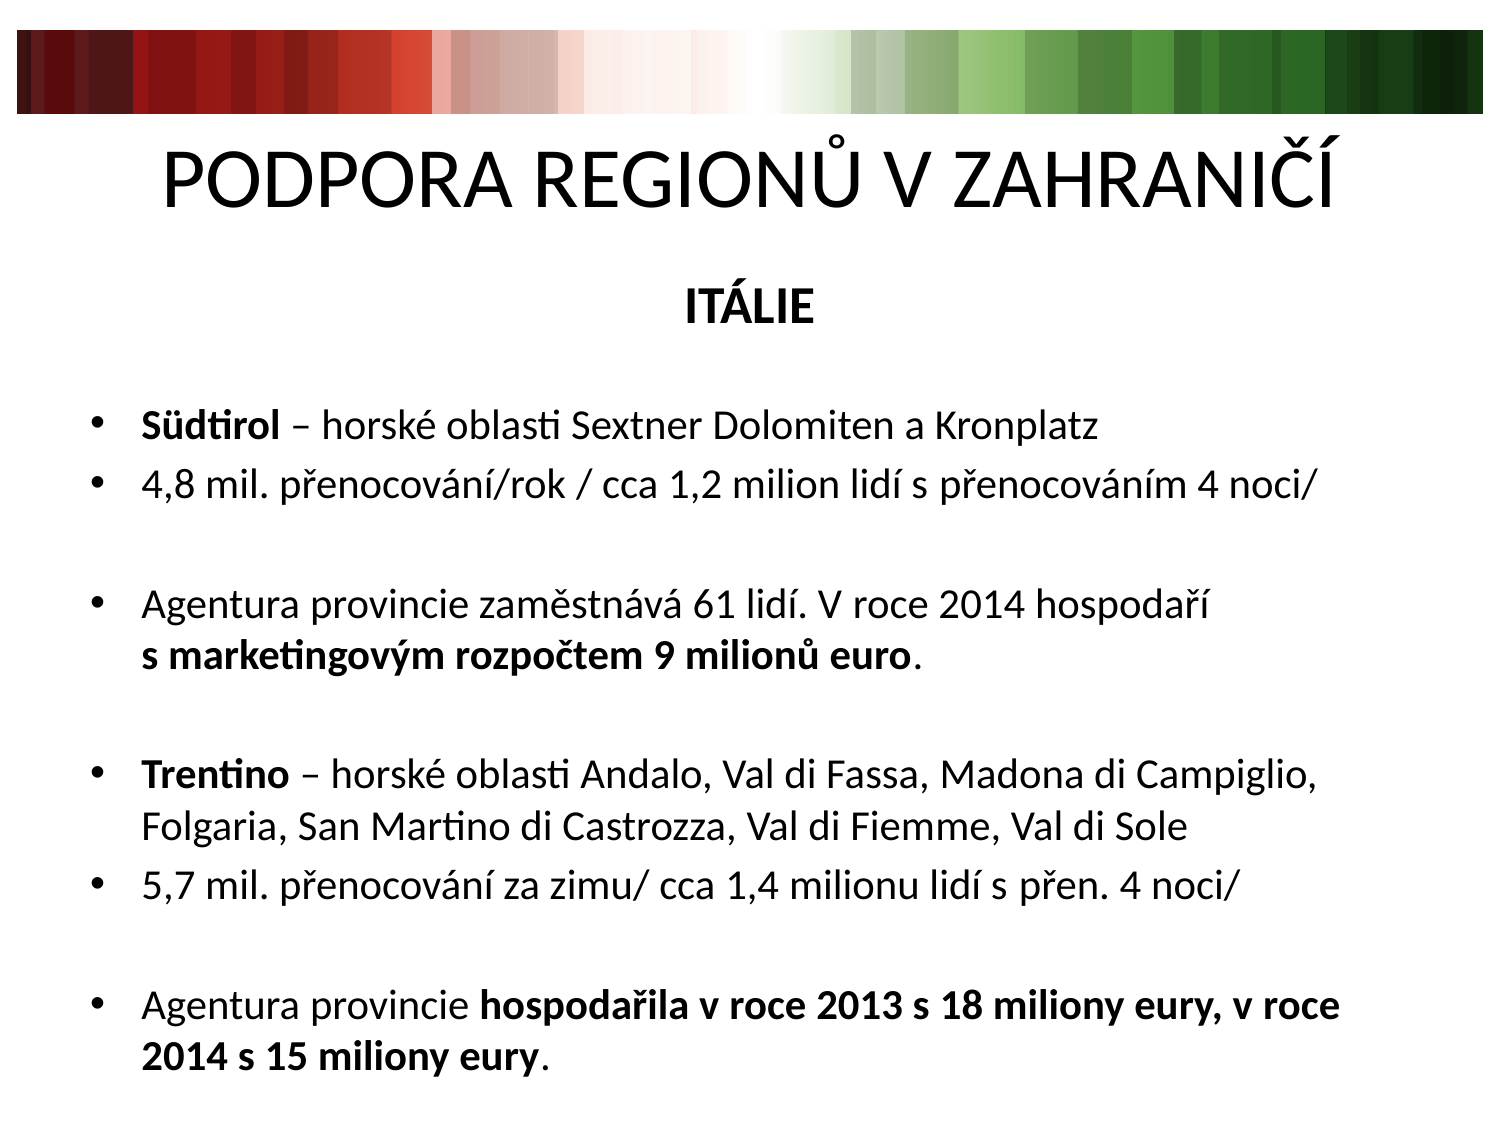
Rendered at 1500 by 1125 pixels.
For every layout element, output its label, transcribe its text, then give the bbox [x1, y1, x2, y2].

title PODPORA REGIONŮ V ZAHRANIČÍ [75, 123, 1425, 233]
list ITÁLIE Südtirol – horské oblasti Sextner Dolomiten a Kronplatz 4,8 mil. přenocování/rok / cca 1,2 milion lidí s přenocováním 4 noci/ Agentura provincie zaměstnává 61 lidí. V roce 2014 hospodaří s marketingovým rozpočtem 9 milionů euro. Trentino – horské oblasti Andalo, Val di Fassa, Madona di Campiglio, Folgaria, San Martino di Castrozza, Val di Fiemme, Val di Sole 5,7 mil. přenocování za zimu/ cca 1,4 milionu lidí s přen. 4 noci/ Agentura provincie hospodařila v roce 2013 s 18 miliony eury, v roce 2014 s 15 miliony eury. [75, 262, 1425, 1094]
picture [17, 30, 1483, 115]
